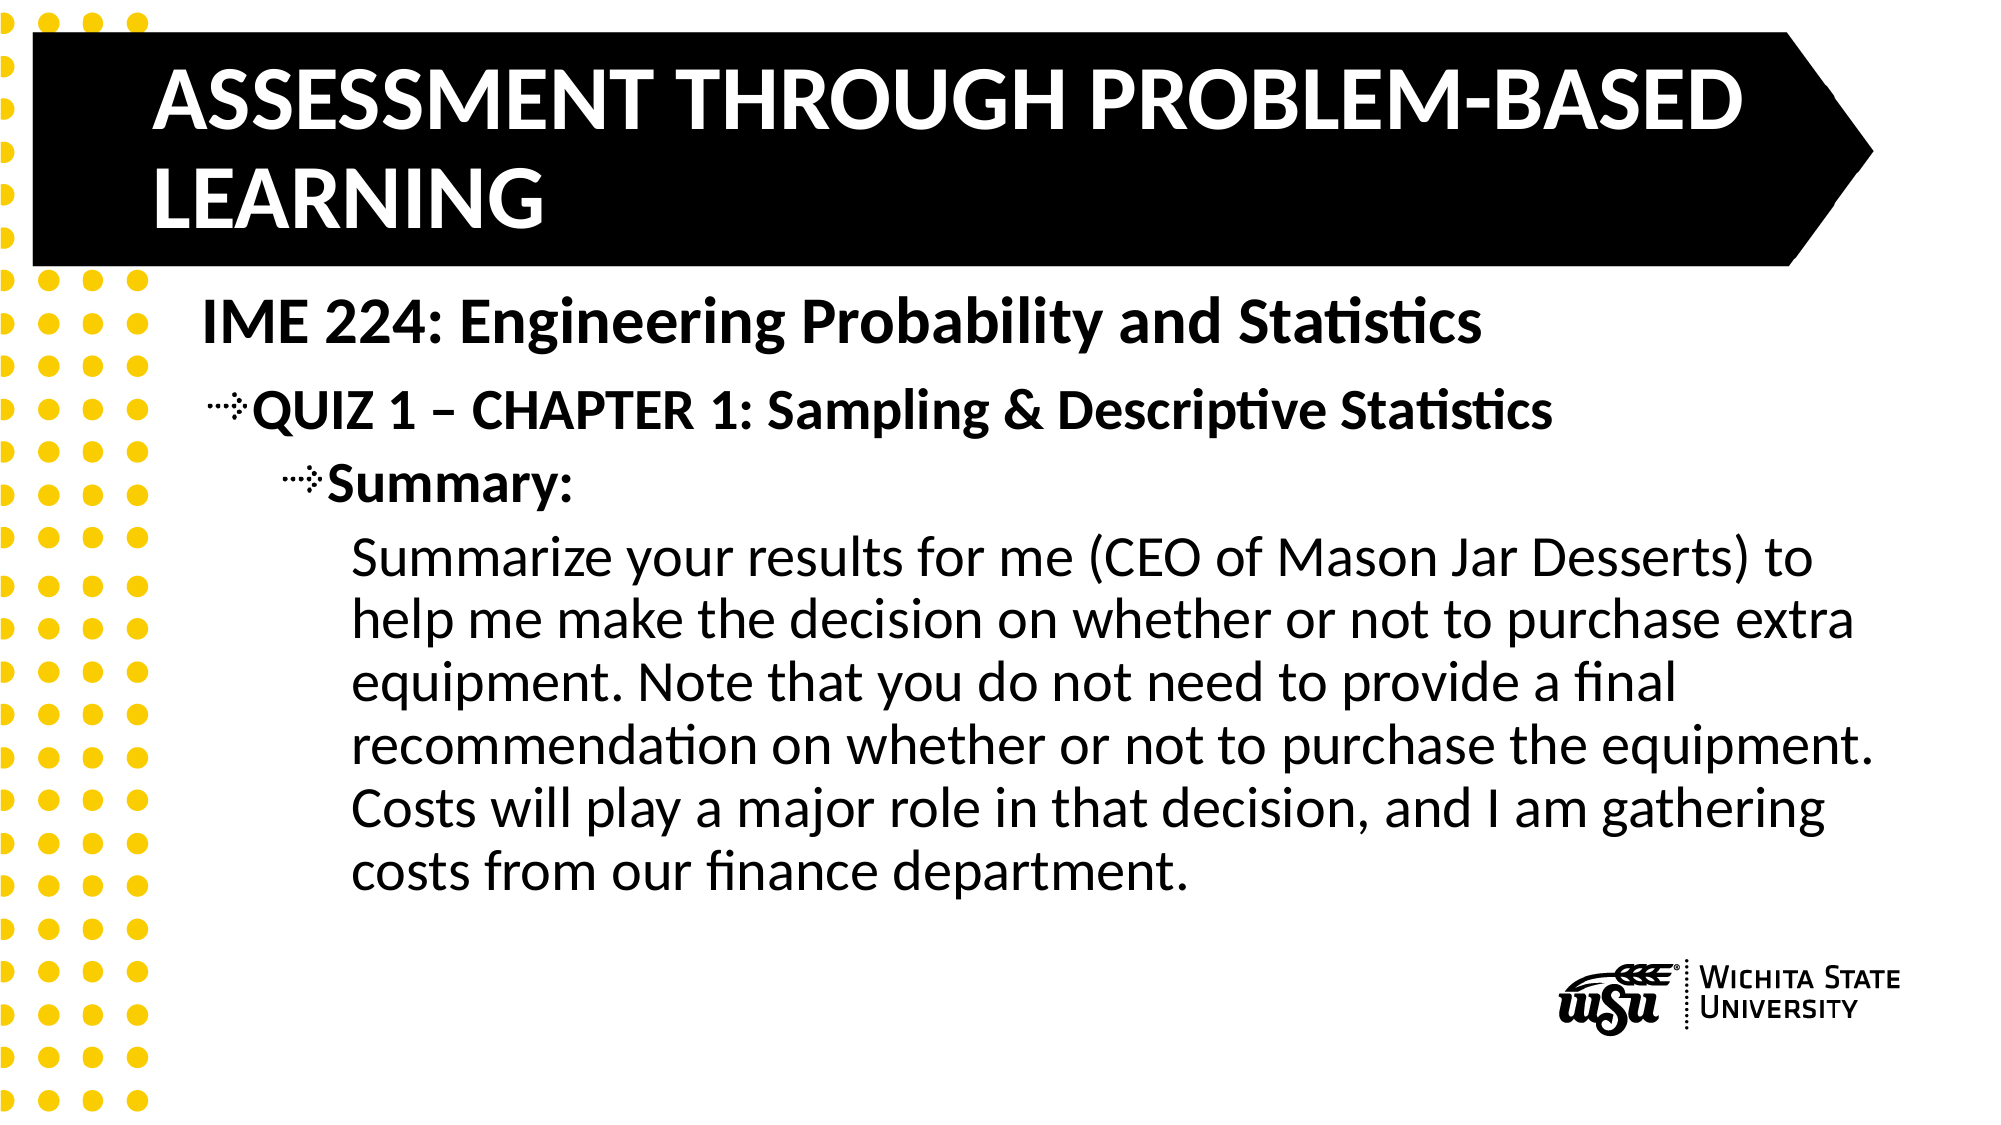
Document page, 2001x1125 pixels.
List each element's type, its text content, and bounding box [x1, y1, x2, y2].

title ASSESSMENT THROUGH PROBLEM-BASED LEARNING [137, 40, 1863, 258]
list IME 224: Engineering Probability and Statistics QUIZ 1 – CHAPTER 1: Sampling & Descriptive Statistics Summary: Summarize your results for me (CEO of Mason Jar Desserts) to help me make the decision on whether or not to purchase extra equipment. Note that you do not need to provide a final recommendation on whether or not to purchase the equipment. Costs will play a major role in that decision, and I am gathering costs from our finance department. [186, 278, 1940, 952]
picture [0, 0, 2001, 1125]
